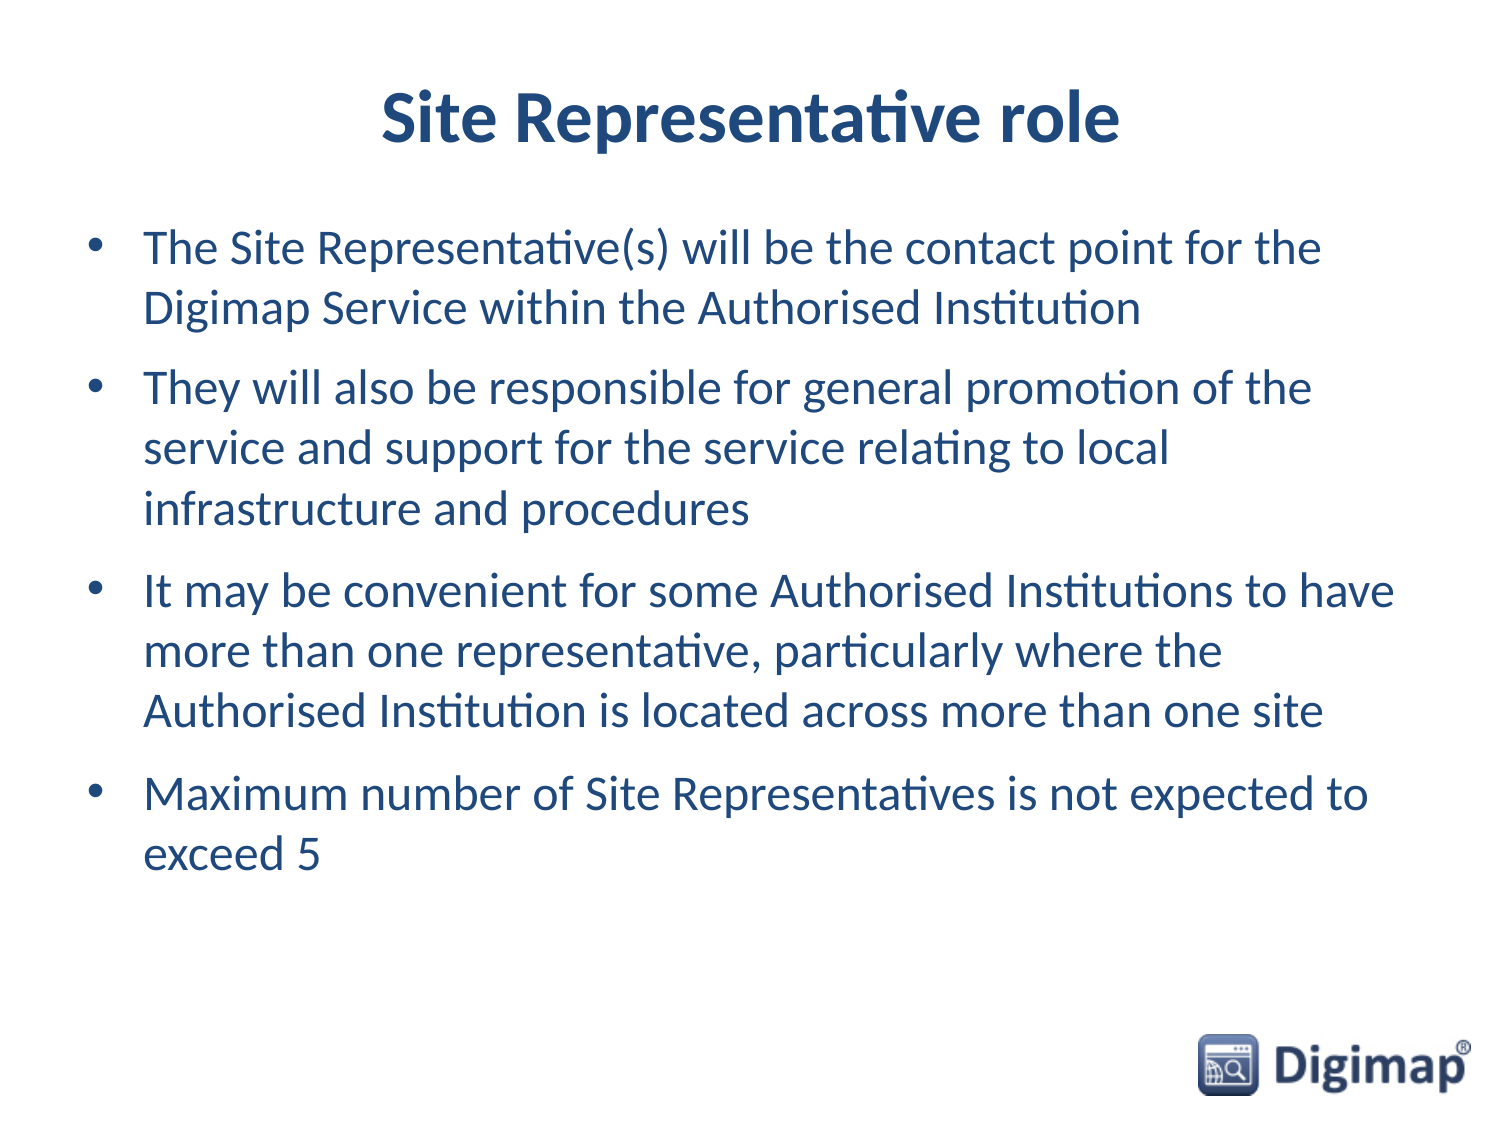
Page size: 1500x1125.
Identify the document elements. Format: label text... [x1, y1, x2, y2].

picture [1198, 1034, 1471, 1096]
list The Site Representative(s) will be the contact point for the Digimap Service within the Authorised Institution They will also be responsible for general promotion of the service and support for the service relating to local infrastructure and procedures It may be convenient for some Authorised Institutions to have more than one representative, particularly where the Authorised Institution is located across more than one site Maximum number of Site Representatives is not expected to exceed 5 [71, 206, 1422, 1035]
title Site Representative role [76, 19, 1427, 207]
